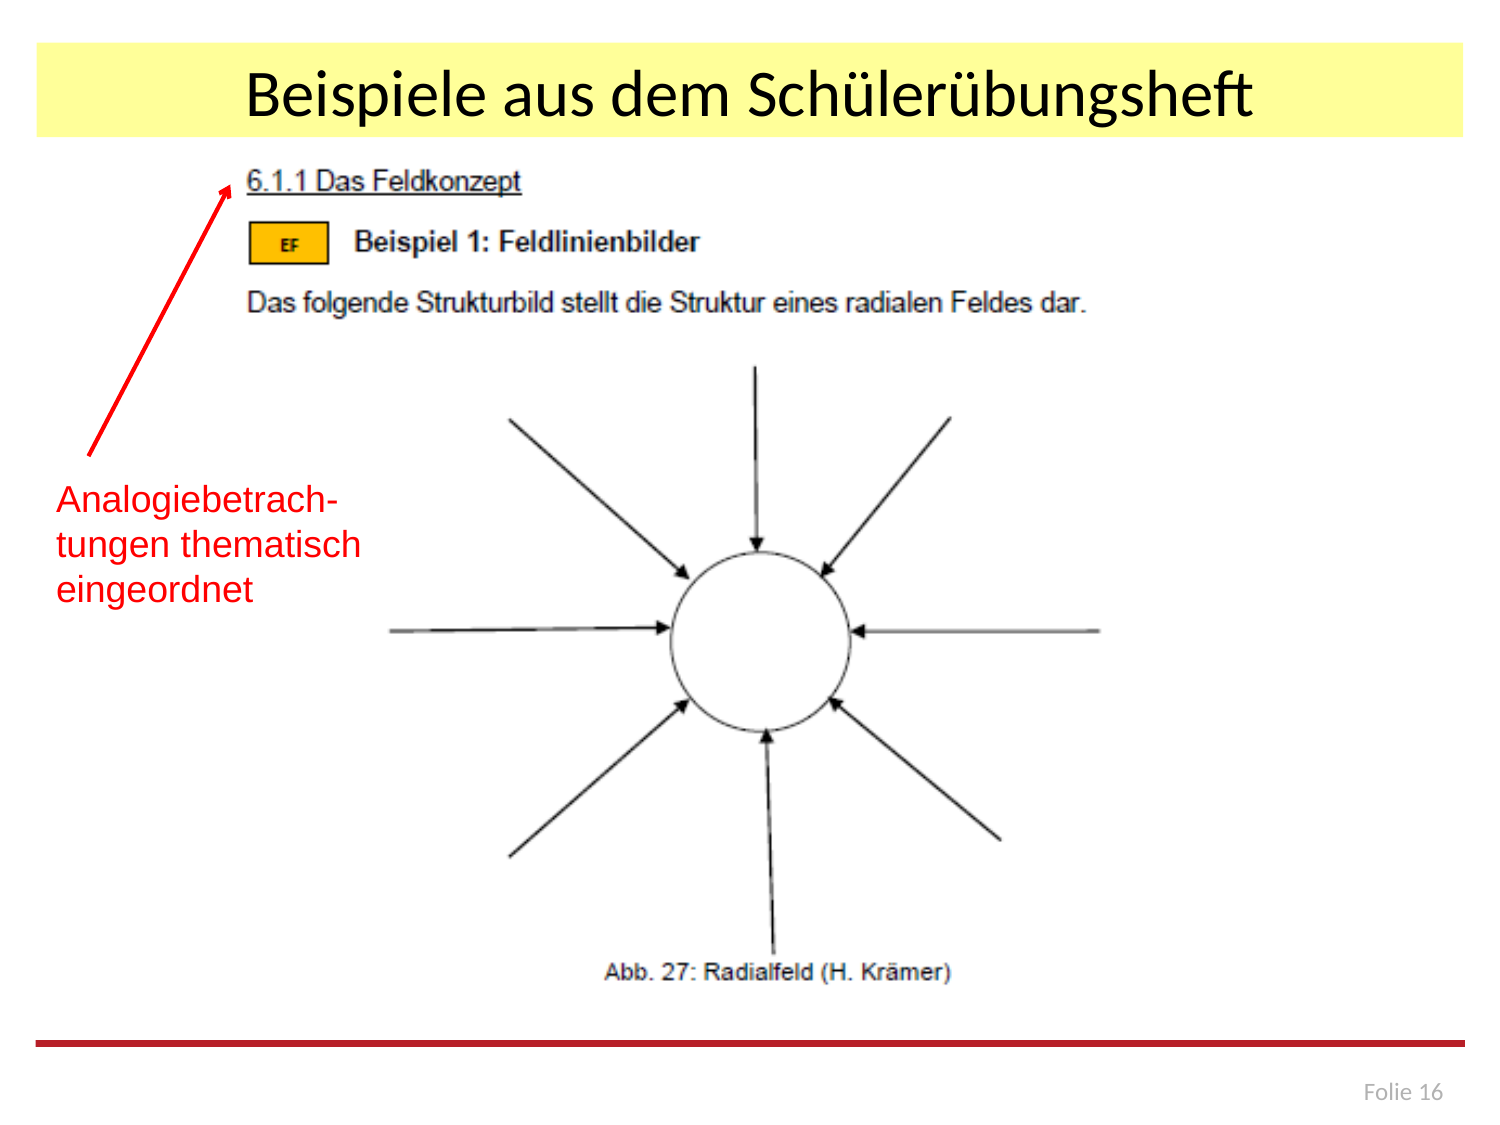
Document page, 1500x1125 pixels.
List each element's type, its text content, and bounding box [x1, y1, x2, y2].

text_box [88, 184, 231, 457]
title Beispiele aus dem Schülerübungsheft [41, 42, 1459, 149]
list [229, 146, 1223, 1036]
text_box Analogiebetrach-tungen thematisch eingeordnet [41, 467, 224, 618]
slide_number Folie 16 [1108, 1060, 1459, 1121]
